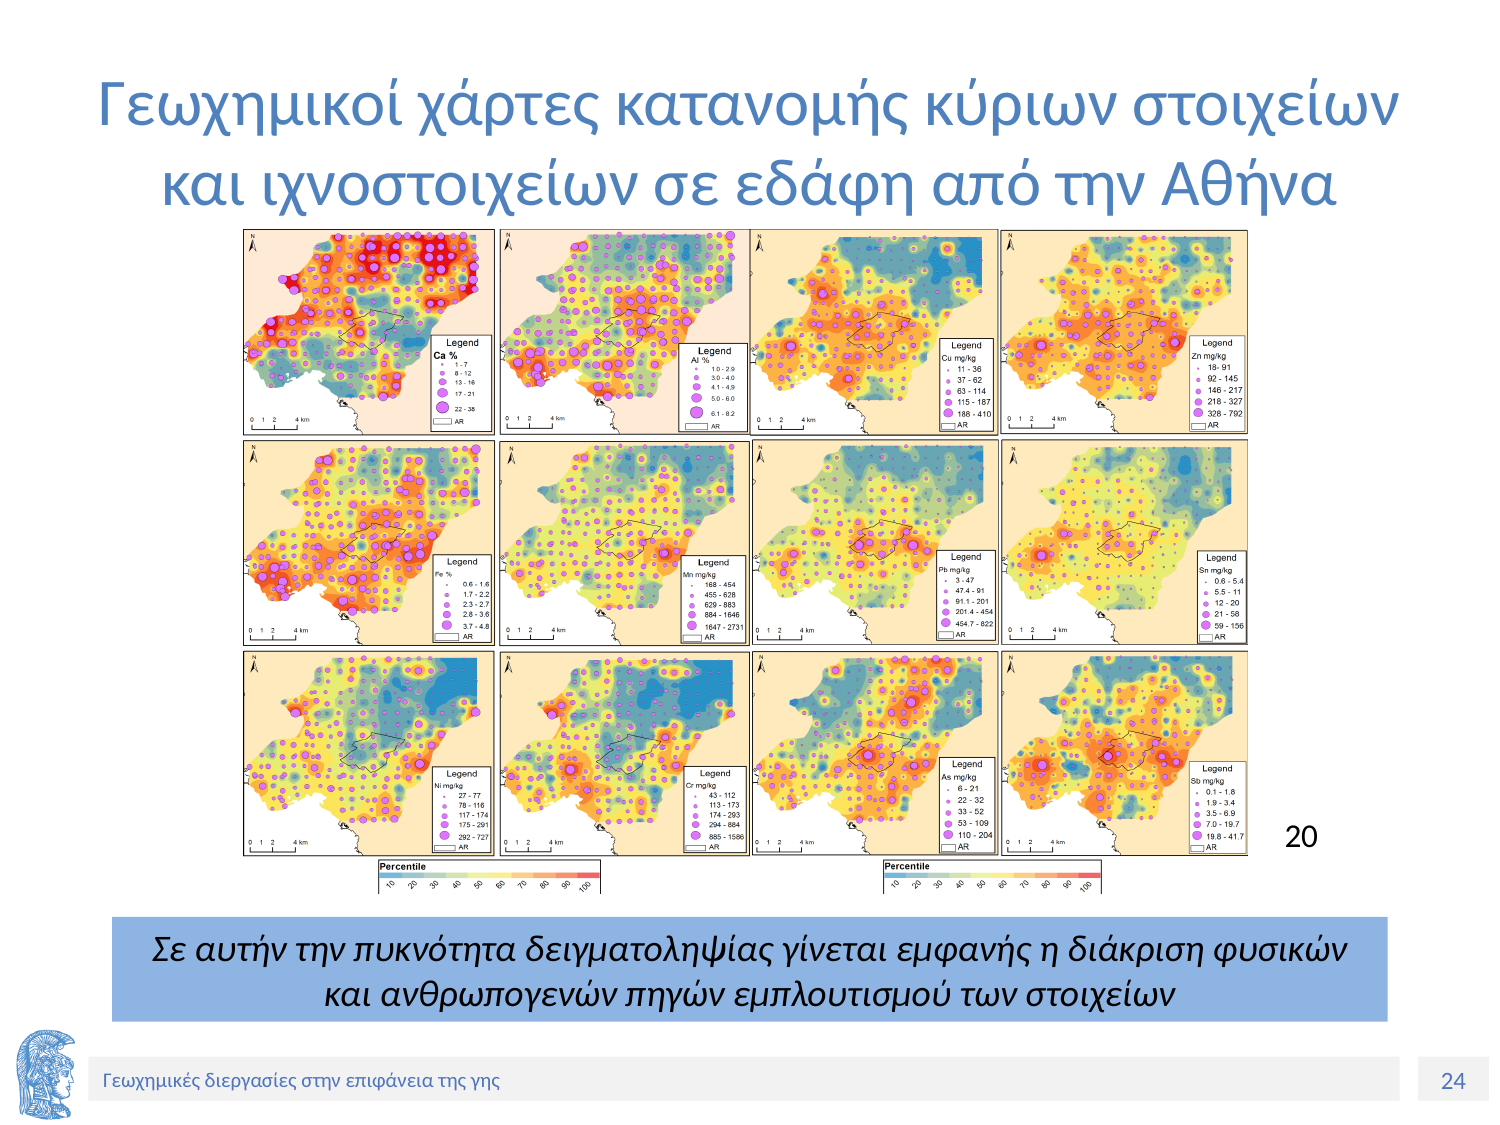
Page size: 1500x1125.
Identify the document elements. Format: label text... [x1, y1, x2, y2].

picture [9, 1026, 81, 1120]
text_box 20 [1269, 798, 1337, 870]
picture [243, 228, 1248, 894]
text_box Σε αυτήν την πυκνότητα δειγματοληψίας γίνεται εμφανής η διάκριση φυσικών και ανθρωπογενών πηγών εμπλουτισμού των στοιχείων [112, 916, 1388, 1022]
title Γεωχημικοί χάρτες κατανομής κύριων στοιχείων και ιχνοστοιχείων σε εδάφη από την Αθήνα [75, 45, 1425, 233]
